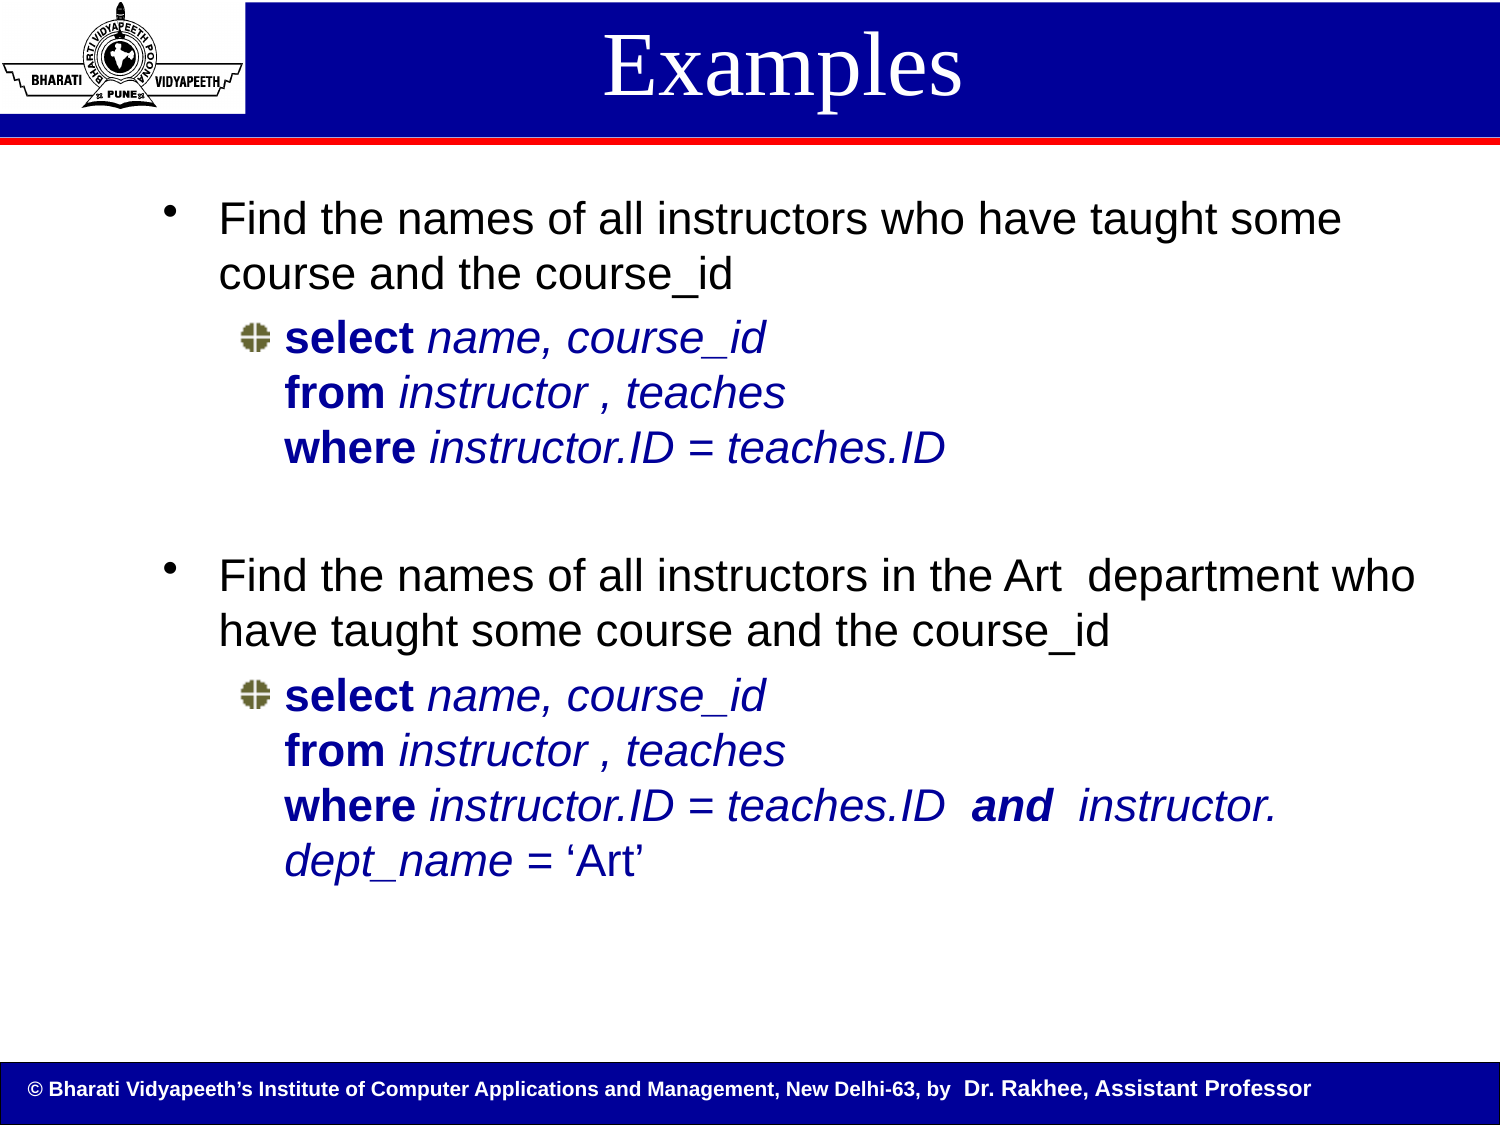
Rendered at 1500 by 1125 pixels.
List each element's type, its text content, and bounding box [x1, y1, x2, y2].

picture [237, 319, 270, 352]
title Examples [108, 4, 1459, 113]
picture [237, 676, 270, 709]
picture [2, 2, 243, 109]
list Find the names of all instructors who have taught some course and the course_id select name, course_id from instructor , teaches where instructor.ID = teaches.ID Find the names of all instructors in the Art department who have taught some course and the course_id select name, course_id from instructor , teaches where instructor.ID = teaches.ID and instructor. dept_name = ‘Art’ [147, 181, 1459, 937]
